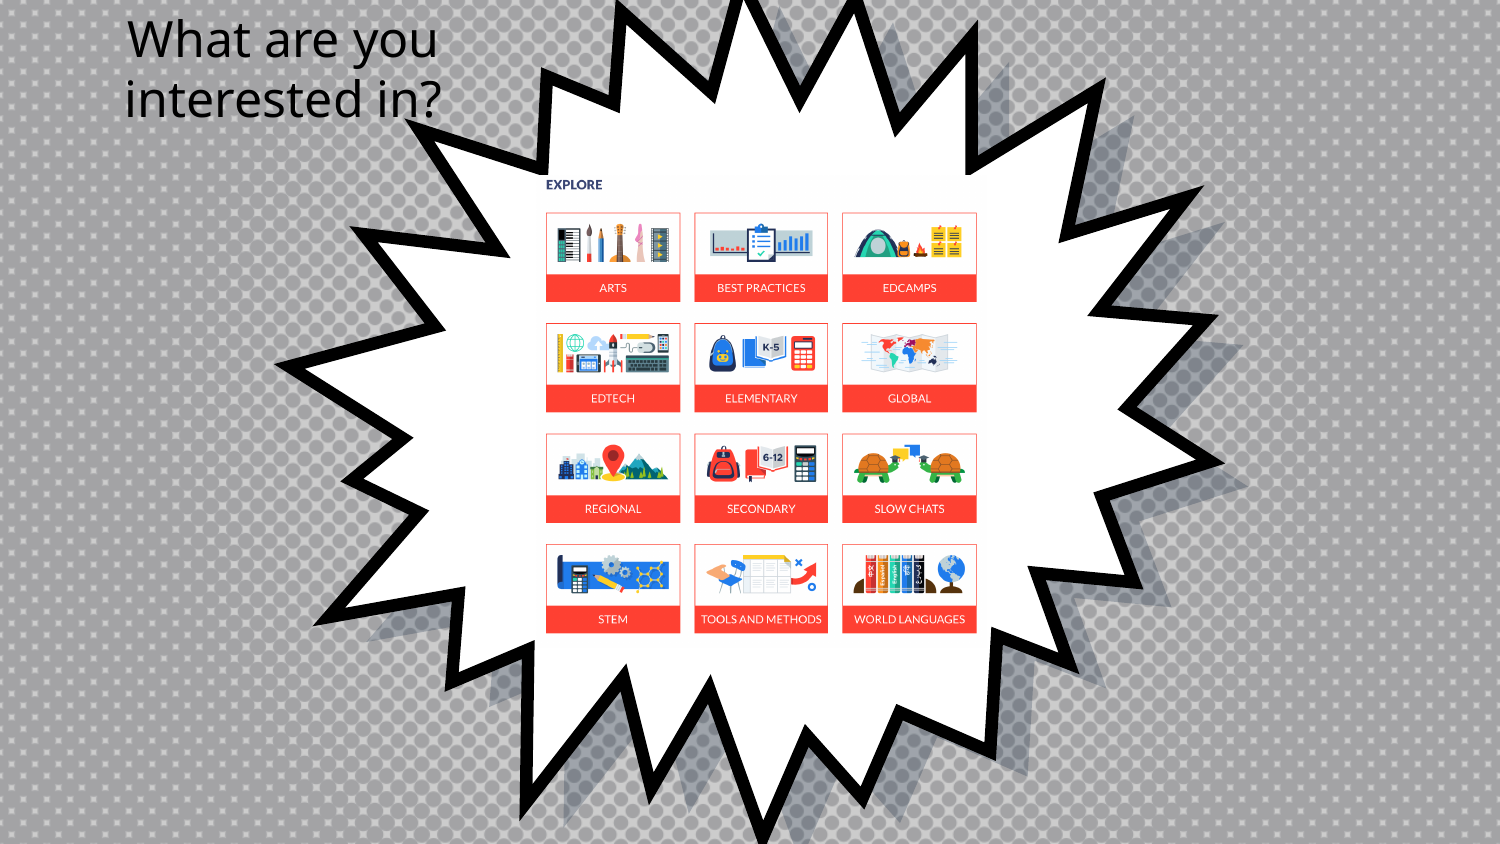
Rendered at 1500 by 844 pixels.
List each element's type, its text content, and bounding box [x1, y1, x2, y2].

list What are you interested in? [10, 0, 558, 135]
picture [536, 175, 988, 648]
